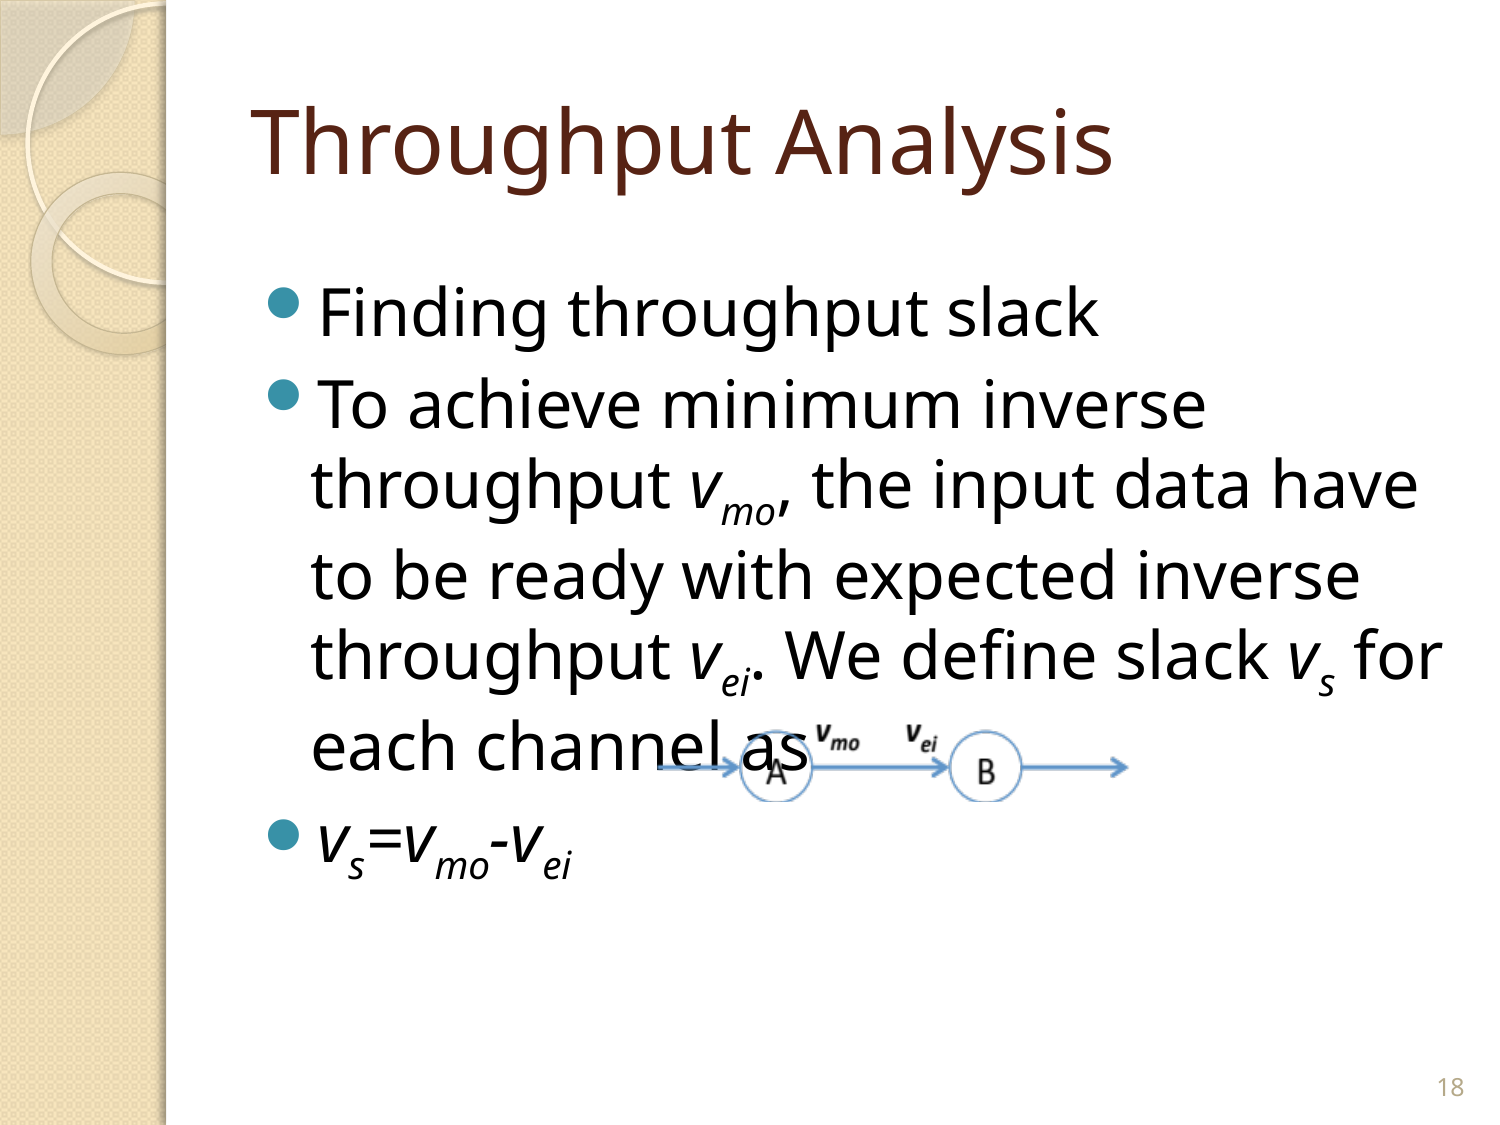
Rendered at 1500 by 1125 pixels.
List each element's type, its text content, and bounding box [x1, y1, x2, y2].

slide_number 18 [1413, 1034, 1488, 1113]
picture [656, 696, 1143, 802]
title Throughput Analysis [235, 45, 1466, 233]
list Finding throughput slack To achieve minimum inverse throughput vmo, the input data have to be ready with expected inverse throughput vei. We define slack vs for each channel as vs=vmo-vei [235, 262, 1466, 1050]
